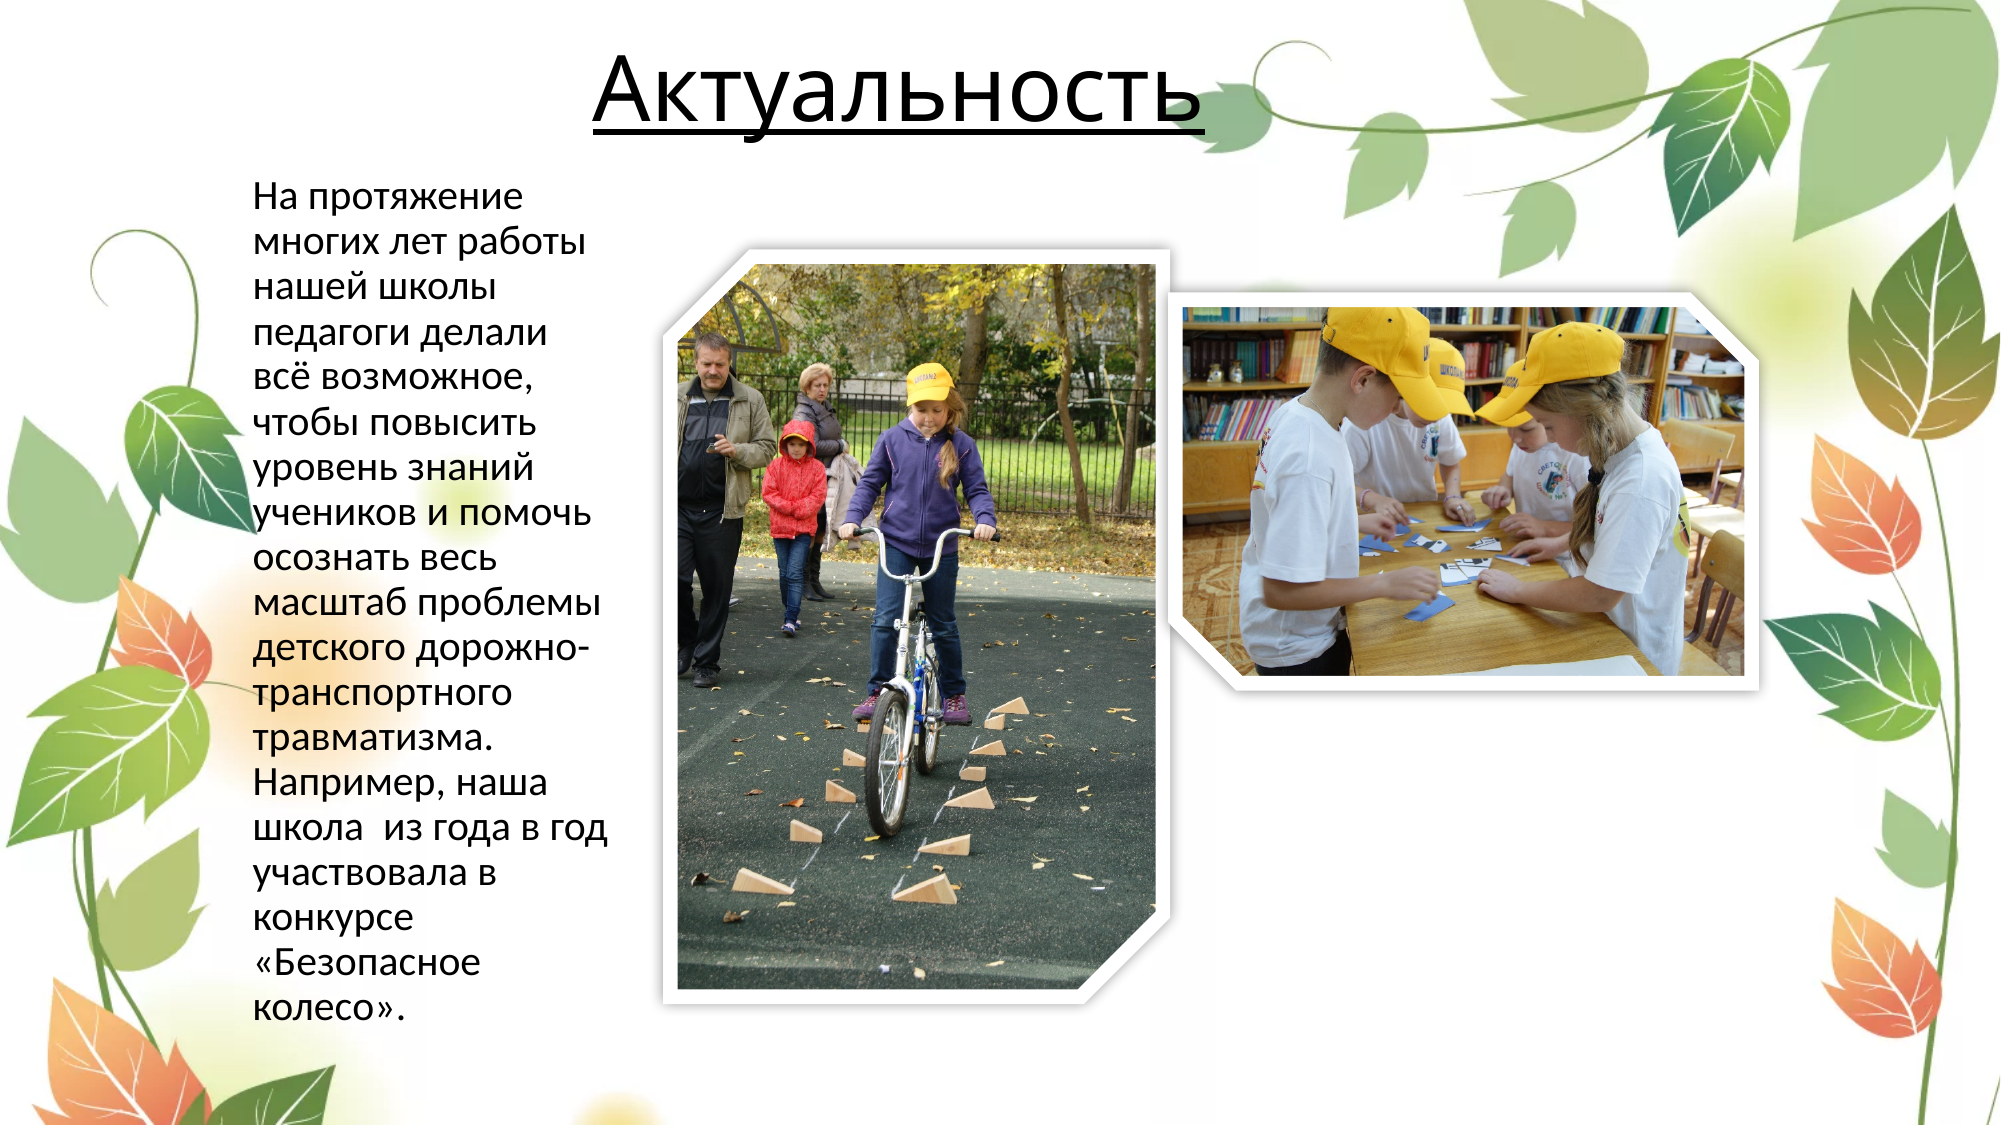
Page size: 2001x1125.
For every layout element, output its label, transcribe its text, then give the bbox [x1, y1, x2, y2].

title Актуальность [36, 0, 1762, 201]
list На протяжение многих лет работы нашей школы педагоги делали всё возможное, чтобы повысить уровень знаний учеников и помочь осознать весь масштаб проблемы детского дорожно-транспортного травматизма. Например, наша школа из года в год участвовала в конкурсе «Безопасное колесо». [237, 166, 627, 1088]
text_box [1256, 855, 1871, 962]
picture [0, 0, 2001, 1125]
